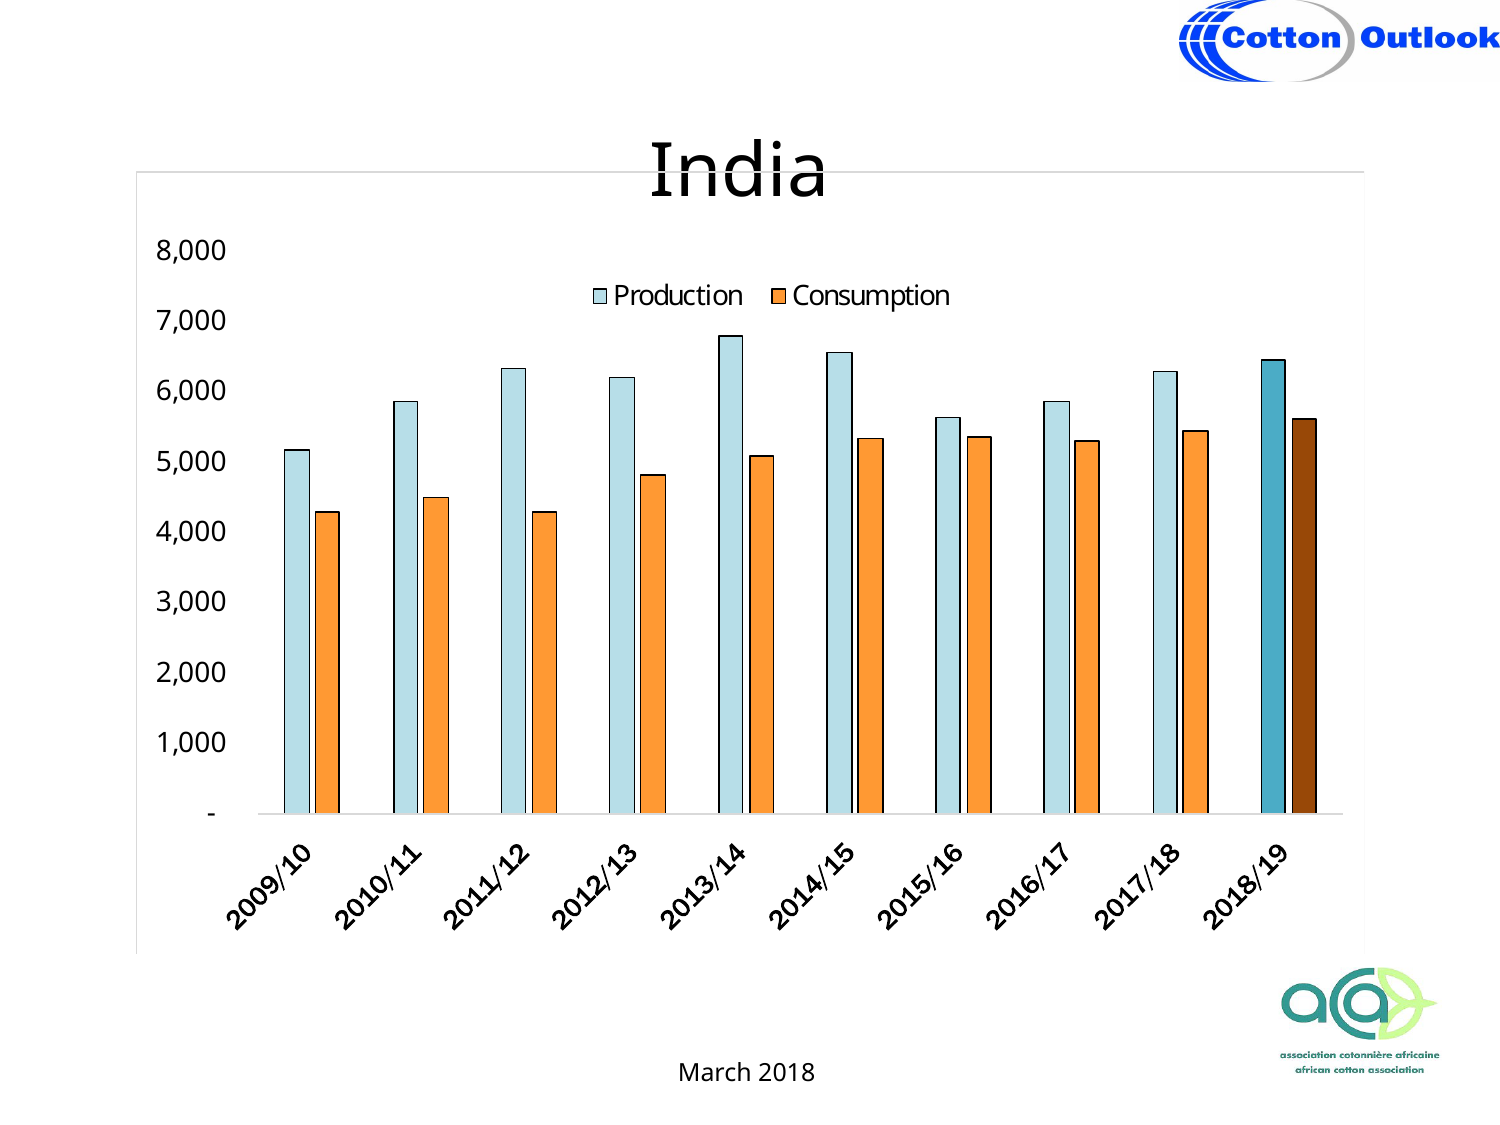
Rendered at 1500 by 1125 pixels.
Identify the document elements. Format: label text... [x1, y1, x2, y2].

picture [1179, 0, 1500, 82]
text_box India [634, 113, 844, 169]
picture [1269, 967, 1442, 1074]
picture [135, 170, 1365, 954]
